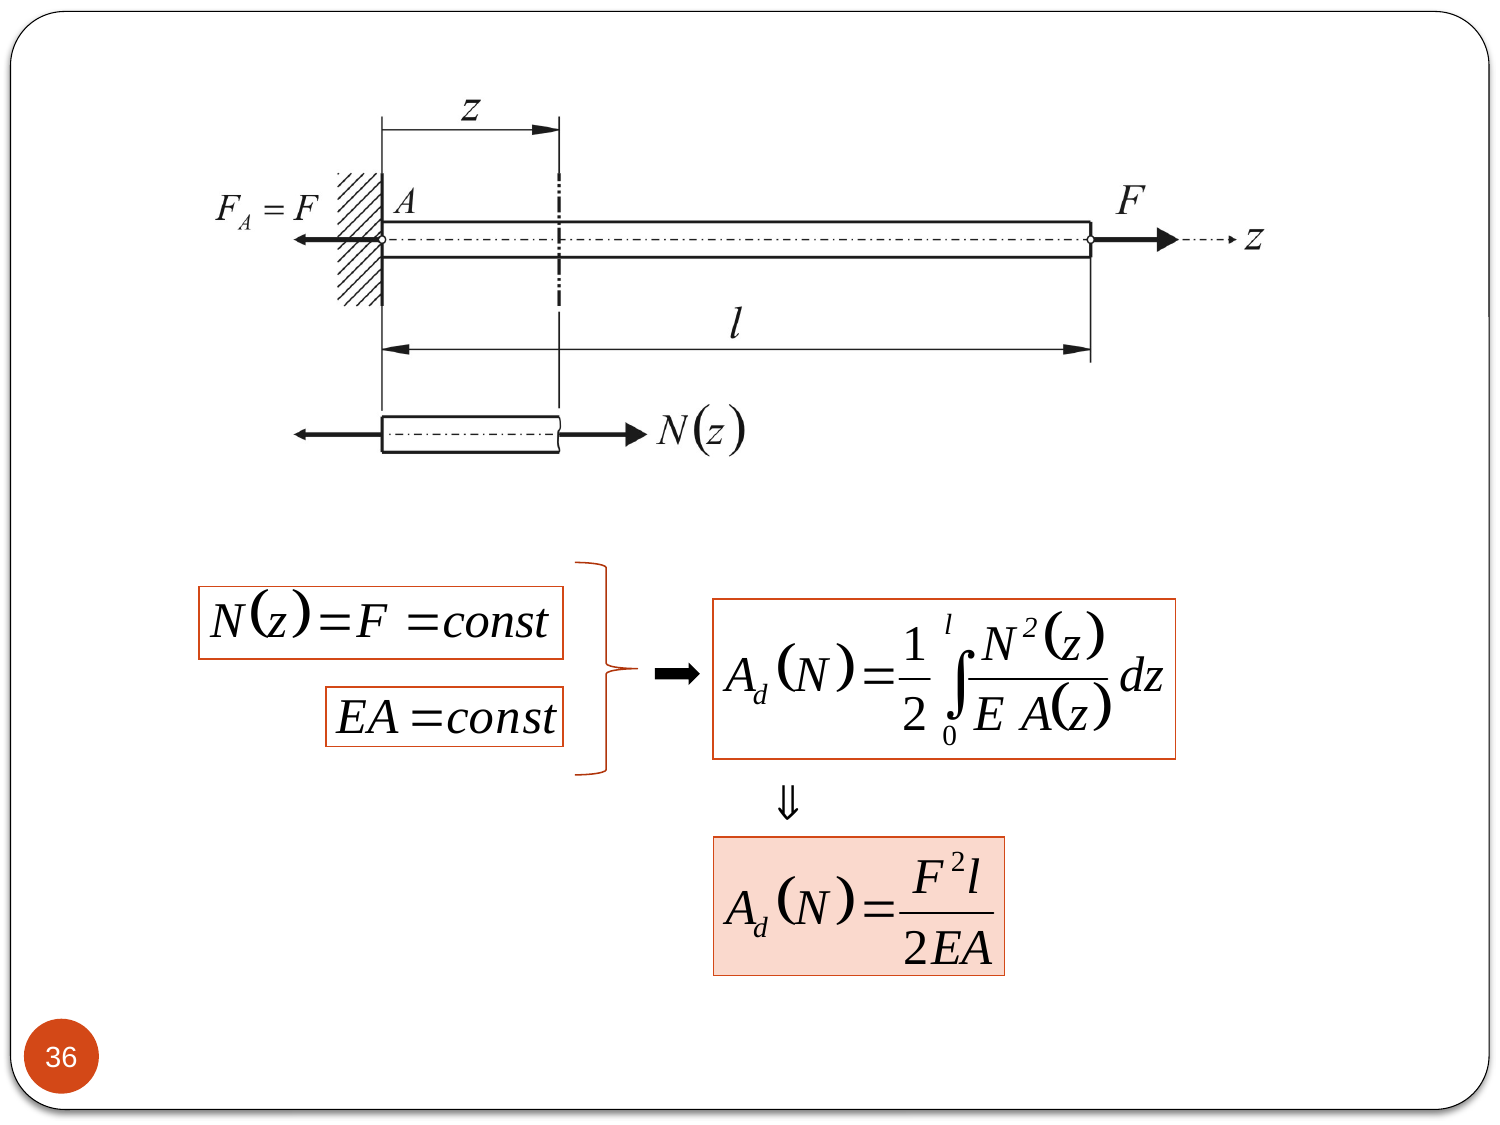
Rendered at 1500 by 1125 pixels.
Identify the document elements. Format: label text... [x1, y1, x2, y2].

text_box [199, 587, 563, 659]
text_box [574, 561, 639, 776]
slide_number 36 [23, 1018, 99, 1094]
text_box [713, 599, 1176, 759]
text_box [713, 837, 1004, 976]
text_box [326, 687, 563, 747]
picture [195, 74, 1288, 499]
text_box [766, 766, 813, 834]
text_box [653, 661, 701, 686]
